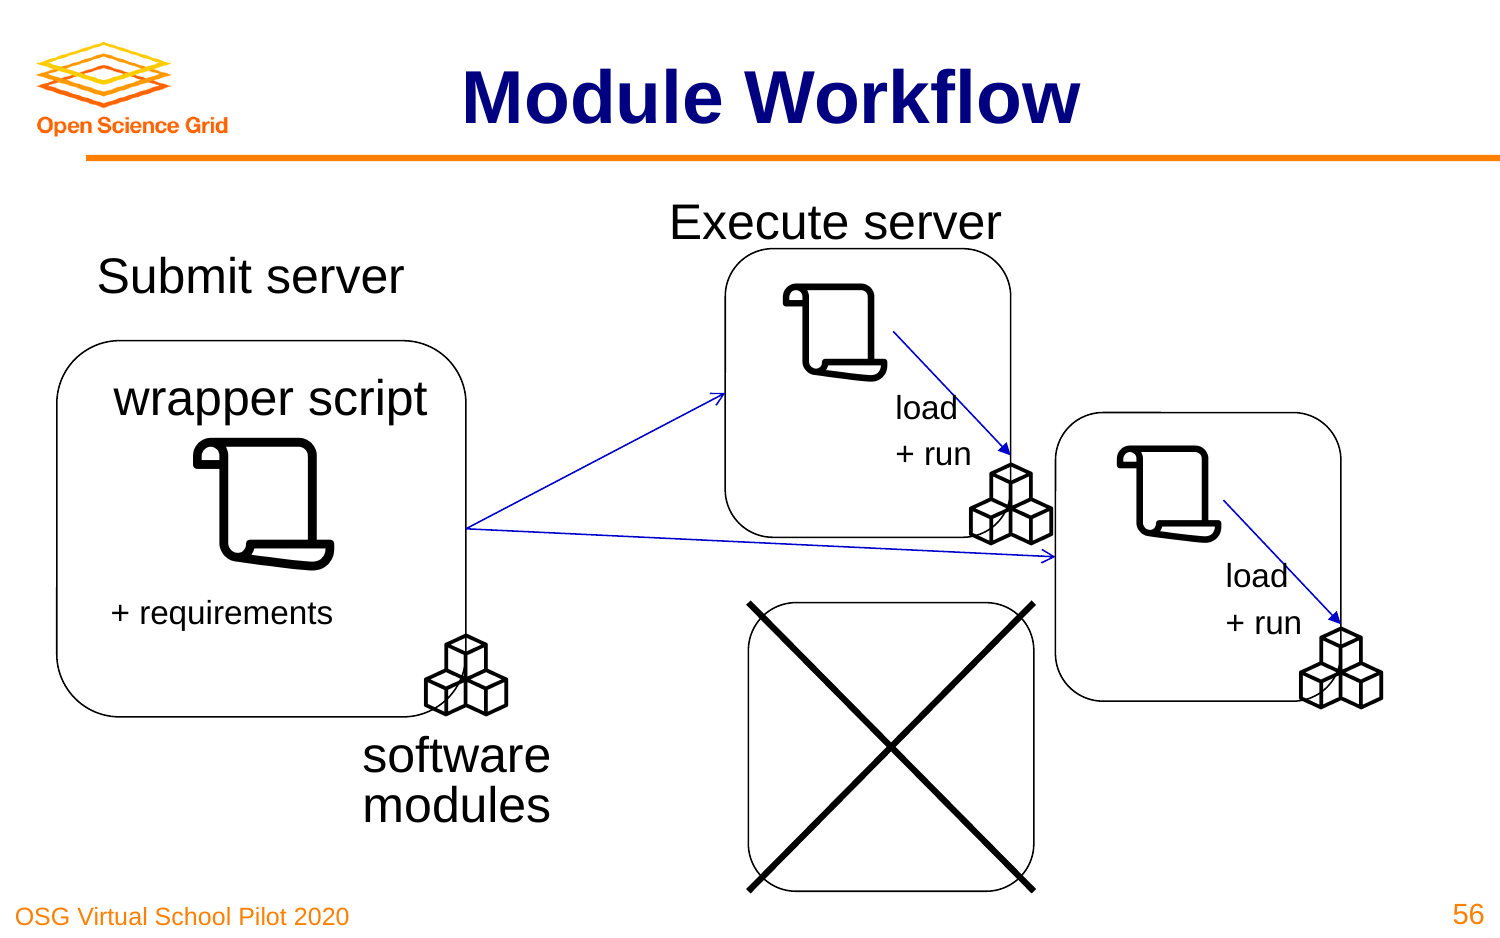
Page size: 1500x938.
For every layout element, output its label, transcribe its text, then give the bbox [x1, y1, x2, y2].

title Module Workflow [201, 15, 1342, 172]
text_box [1055, 412, 1341, 702]
picture [1108, 438, 1230, 544]
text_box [1223, 499, 1341, 625]
slide_number 56 [1430, 874, 1500, 938]
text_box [465, 528, 952, 558]
picture [17, 23, 201, 151]
text_box Execute server [654, 181, 1018, 257]
picture [409, 626, 523, 722]
text_box wrapper script [99, 358, 443, 434]
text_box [465, 392, 726, 528]
picture [181, 429, 346, 571]
text_box + requirements [95, 583, 419, 639]
picture [774, 277, 896, 382]
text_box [748, 602, 1035, 892]
text_box load + run [1210, 552, 1278, 649]
text_box load + run [880, 391, 948, 480]
picture [1283, 619, 1398, 715]
text_box software modules [347, 724, 742, 840]
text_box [892, 331, 1011, 456]
picture [953, 455, 1068, 551]
text_box Submit server [81, 236, 421, 311]
text_box [56, 340, 466, 717]
text_box [725, 257, 1011, 527]
